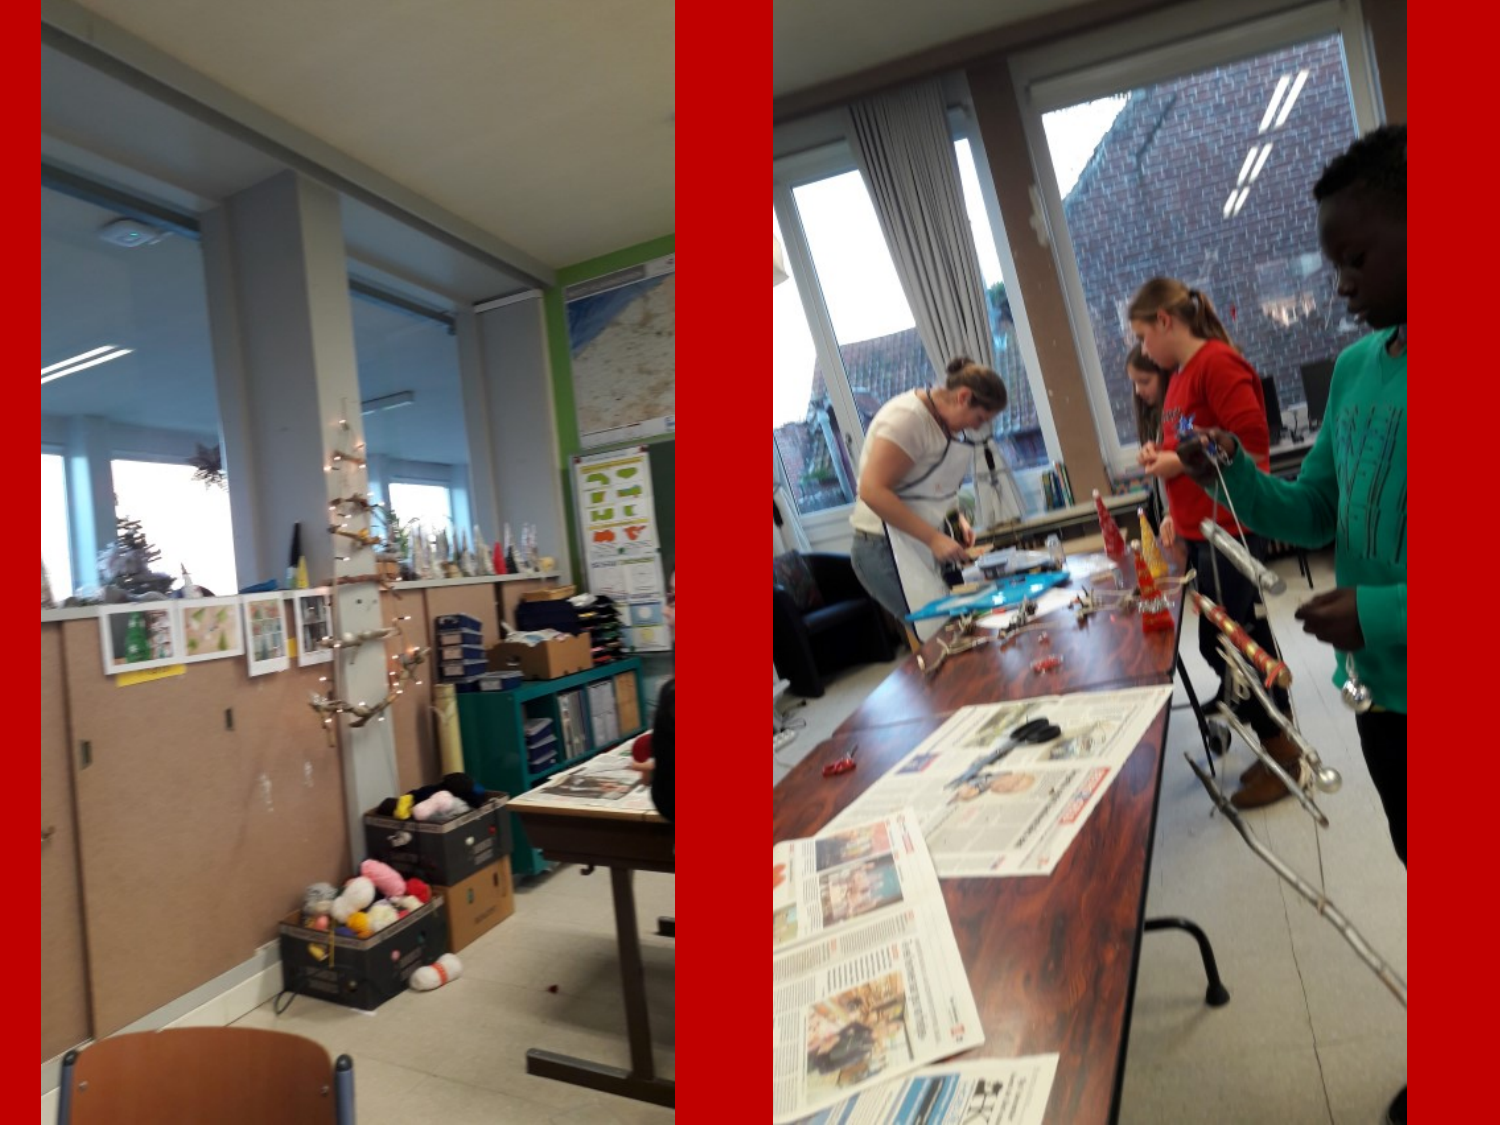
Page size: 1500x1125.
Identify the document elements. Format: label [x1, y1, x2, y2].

picture [40, 0, 675, 1125]
picture [773, 0, 1407, 1125]
